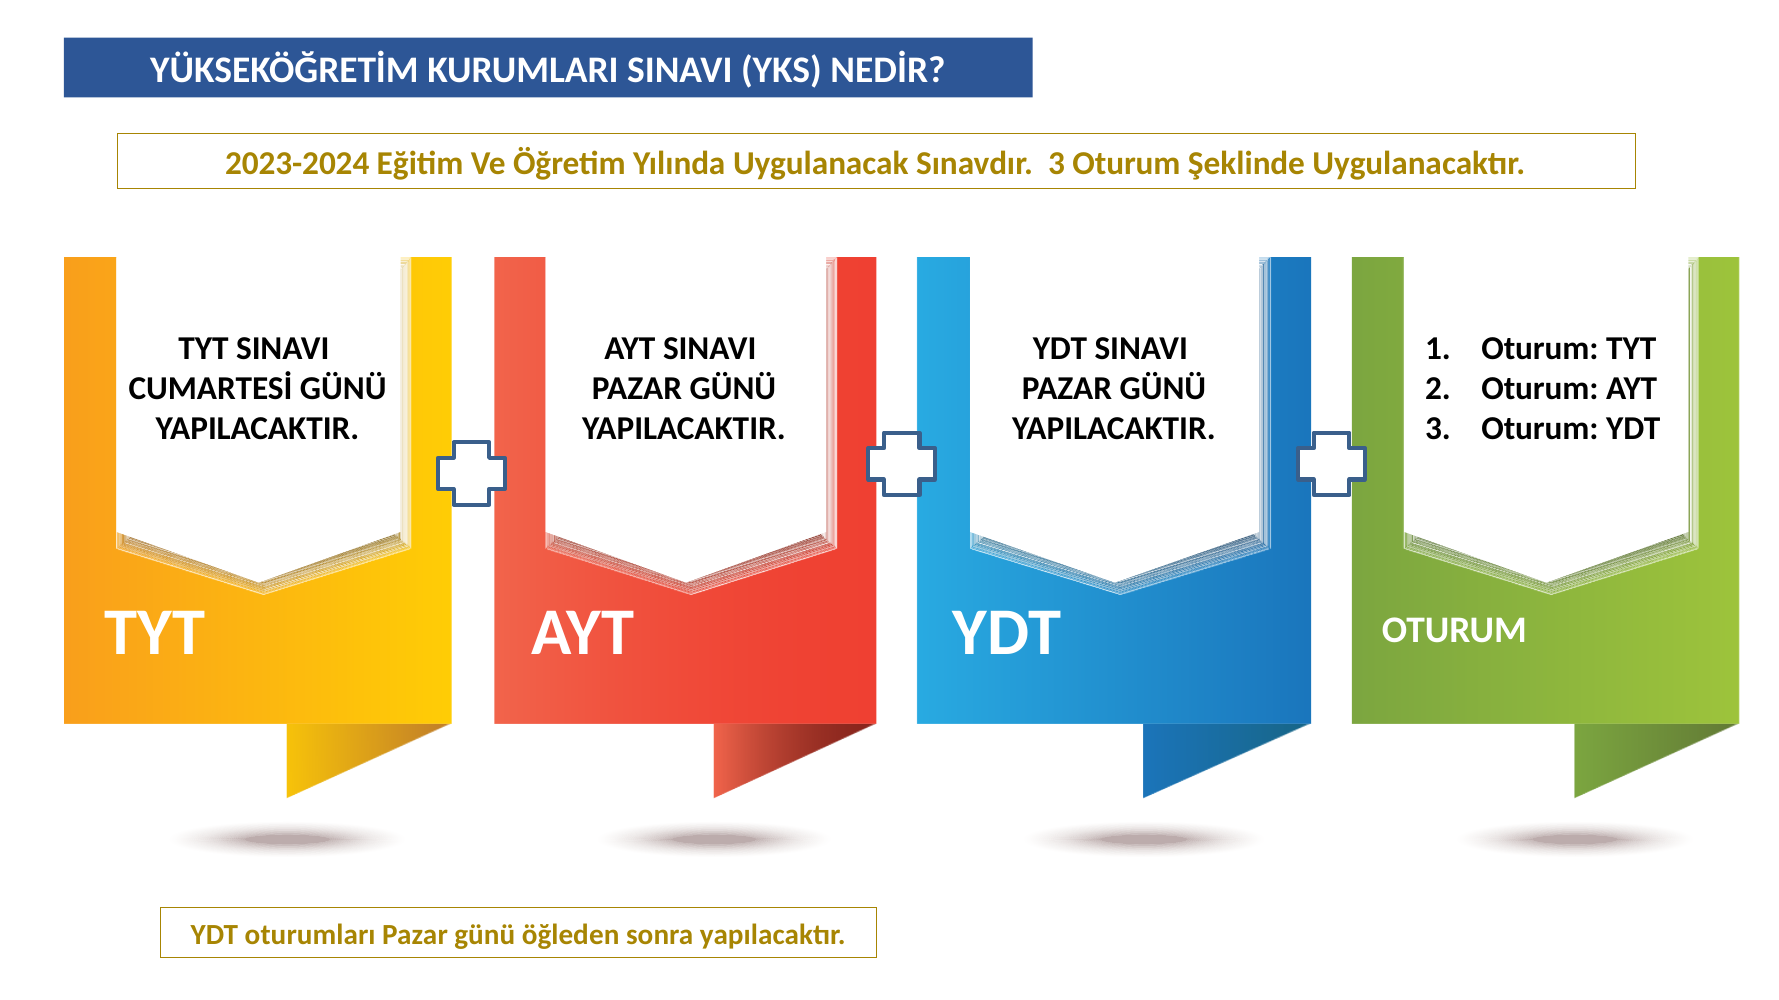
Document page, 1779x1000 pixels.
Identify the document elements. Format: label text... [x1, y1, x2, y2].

text_box [1317, 431, 1346, 497]
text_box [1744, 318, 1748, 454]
text_box [882, 431, 911, 497]
text_box YDT oturumları Pazar günü öğleden sonra yapılacaktır. [160, 907, 877, 958]
picture [1351, 211, 1740, 858]
text_box [456, 440, 488, 507]
text_box 2023-2024 Eğitim Ve Öğretim Yılında Uygulanacak Sınavdır. 3 Oturum Şeklinde Uygulanacaktır. [117, 133, 1636, 189]
picture [63, 211, 452, 858]
text_box YÜKSEKÖĞRETİM KURUMLARI SINAVI (YKS) NEDİR? [63, 37, 1033, 98]
picture [494, 211, 877, 858]
picture [916, 211, 1312, 858]
